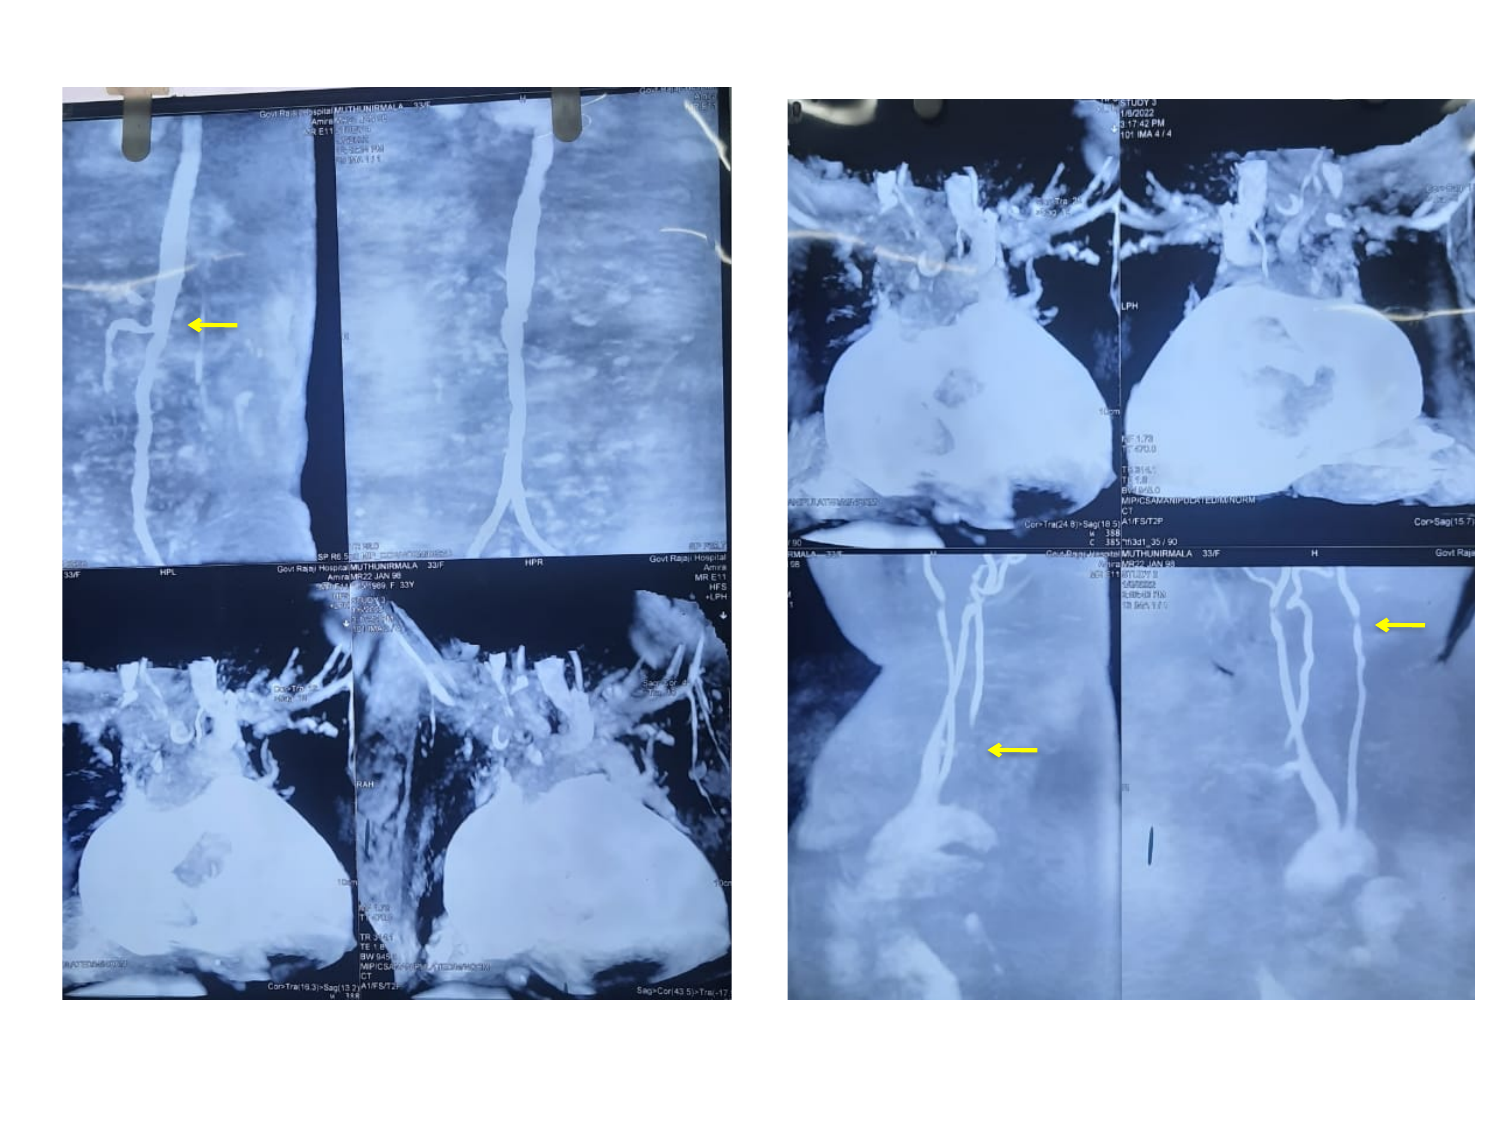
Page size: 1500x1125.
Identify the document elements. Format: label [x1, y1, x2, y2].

picture [62, 87, 732, 1001]
picture [787, 99, 1476, 1001]
